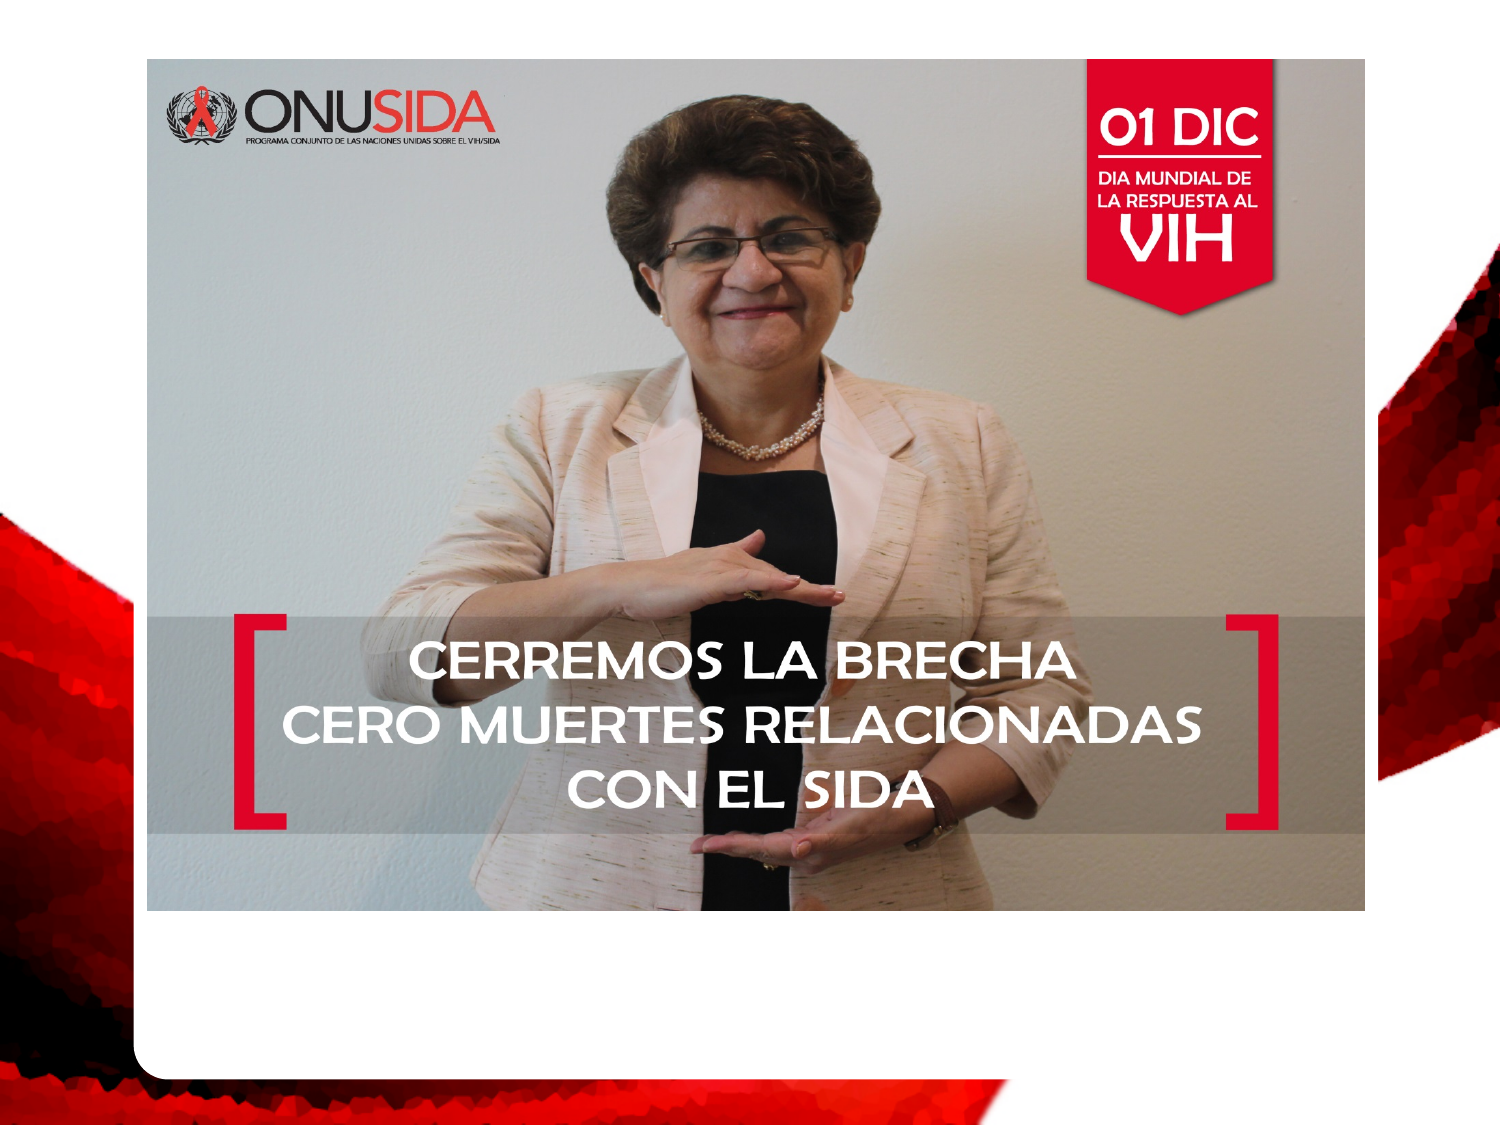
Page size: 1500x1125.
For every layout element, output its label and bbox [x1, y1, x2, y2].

text_box [133, 382, 1379, 1080]
picture [0, 0, 1500, 1125]
list [147, 59, 1365, 911]
